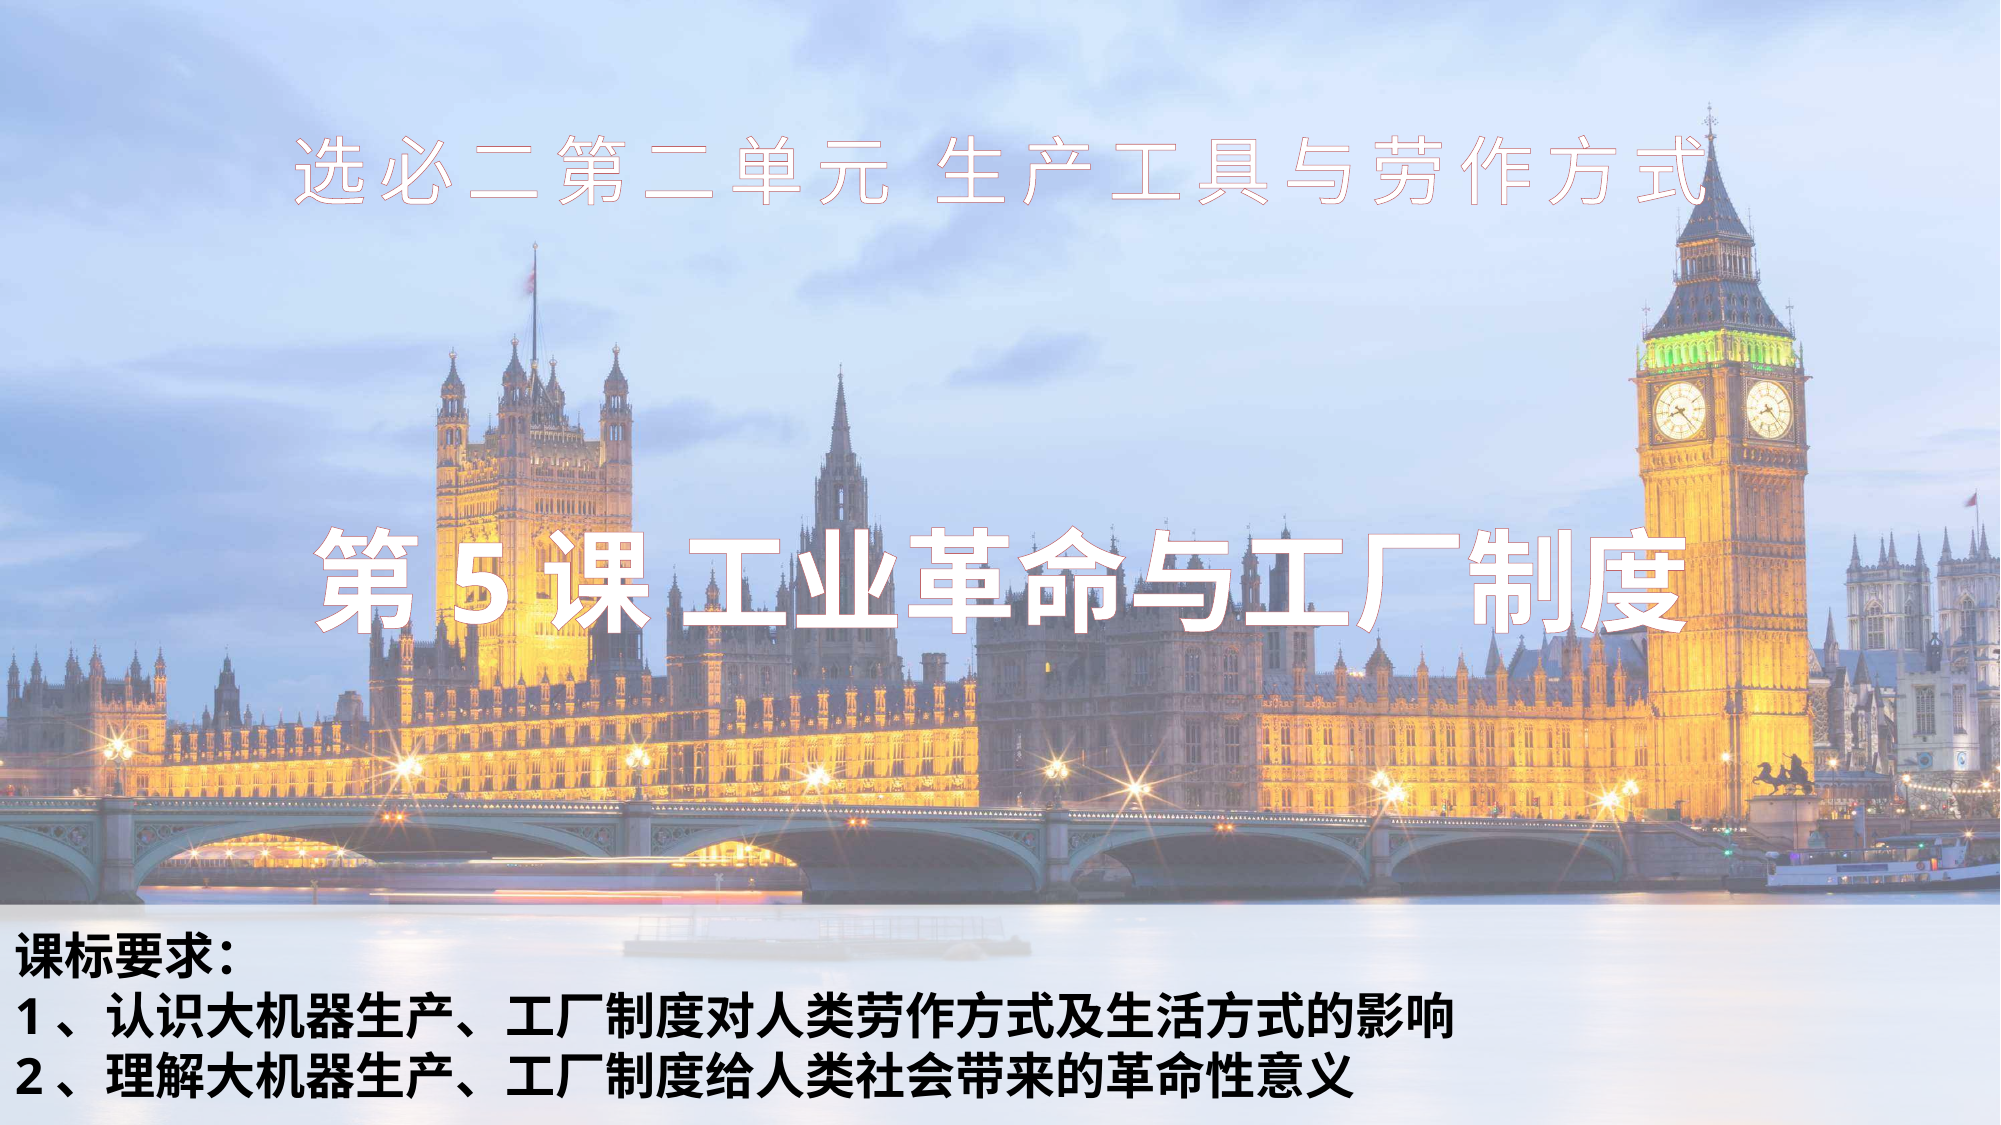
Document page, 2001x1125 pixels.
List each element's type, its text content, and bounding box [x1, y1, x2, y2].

text_box 选必二第二单元 生产工具与劳作方式 [190, 116, 1810, 221]
text_box 课标要求： 1、认识大机器生产、工厂制度对人类劳作方式及生活方式的影响 2、理解大机器生产、工厂制度给人类社会带来的革命性意义 [0, 904, 2000, 1125]
text_box 第5课 工业革命与工厂制度 [0, 503, 2000, 653]
